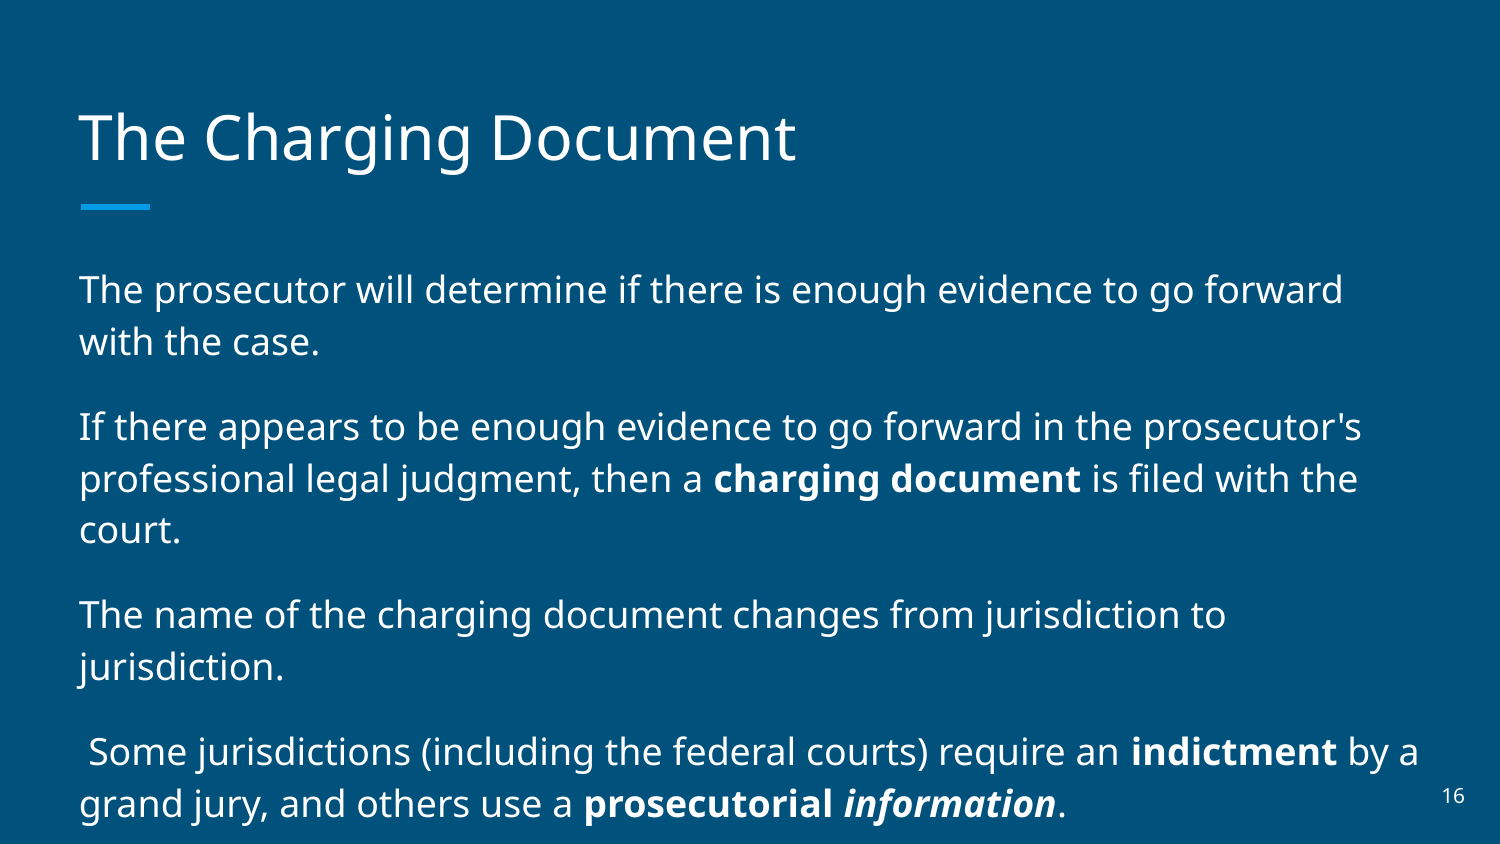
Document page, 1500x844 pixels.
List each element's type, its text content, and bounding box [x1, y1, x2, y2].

slide_number ‹#› [1389, 764, 1480, 830]
list The prosecutor will determine if there is enough evidence to go forward with the case. If there appears to be enough evidence to go forward in the prosecutor's professional legal judgment, then a charging document is filed with the court. The name of the charging document changes from jurisdiction to jurisdiction. Some jurisdictions (including the federal courts) require an indictment by a grand jury, and others use a prosecutorial information. [63, 244, 1437, 750]
title The Charging Document [63, 75, 1437, 188]
